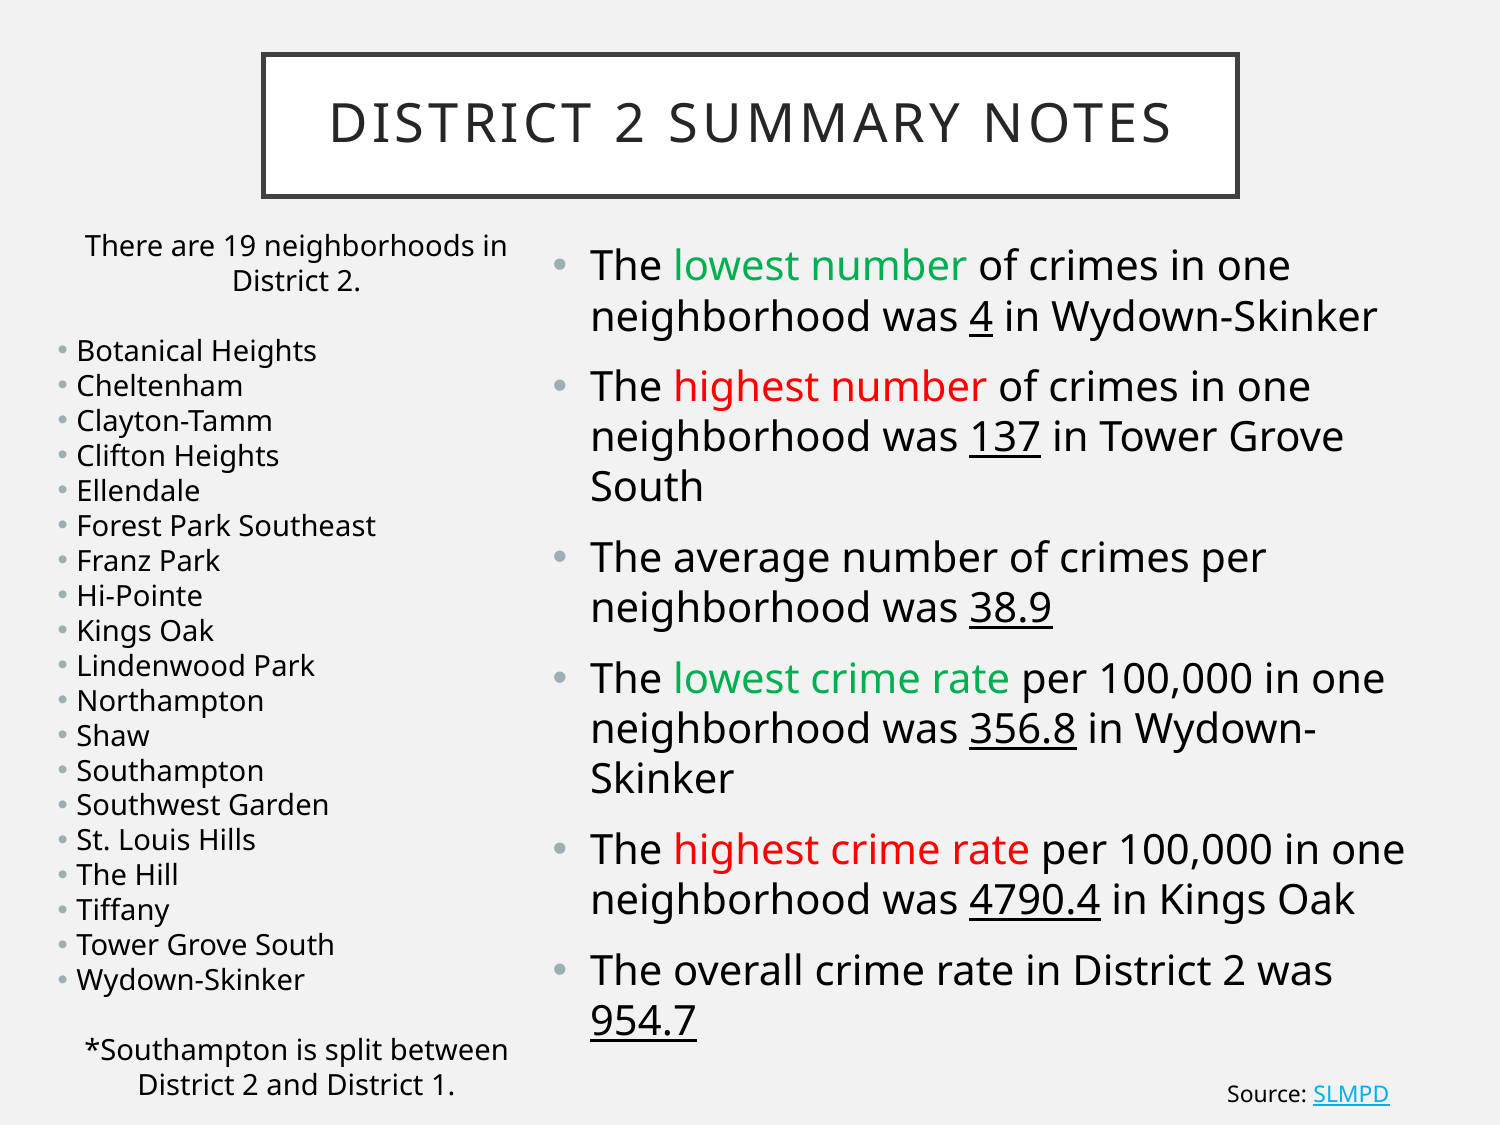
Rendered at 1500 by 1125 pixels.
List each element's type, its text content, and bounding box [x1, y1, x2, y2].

title District 2 Summary Notes [261, 52, 1240, 199]
text_box Source: SLMPD [1210, 1071, 1406, 1118]
list The lowest number of crimes in one neighborhood was 4 in Wydown-Skinker The highest number of crimes in one neighborhood was 137 in Tower Grove South The average number of crimes per neighborhood was 38.9 The lowest crime rate per 100,000 in one neighborhood was 356.8 in Wydown-Skinker The highest crime rate per 100,000 in one neighborhood was 4790.4 in Kings Oak The overall crime rate in District 2 was 954.7 [537, 231, 1436, 1035]
text_box There are 19 neighborhoods in District 2. Botanical Heights Cheltenham Clayton-Tamm Clifton Heights Ellendale Forest Park Southeast Franz Park Hi-Pointe Kings Oak Lindenwood Park Northampton Shaw Southampton Southwest Garden St. Louis Hills The Hill Tiffany Tower Grove South Wydown-Skinker *Southampton is split between District 2 and District 1. [42, 219, 551, 1115]
